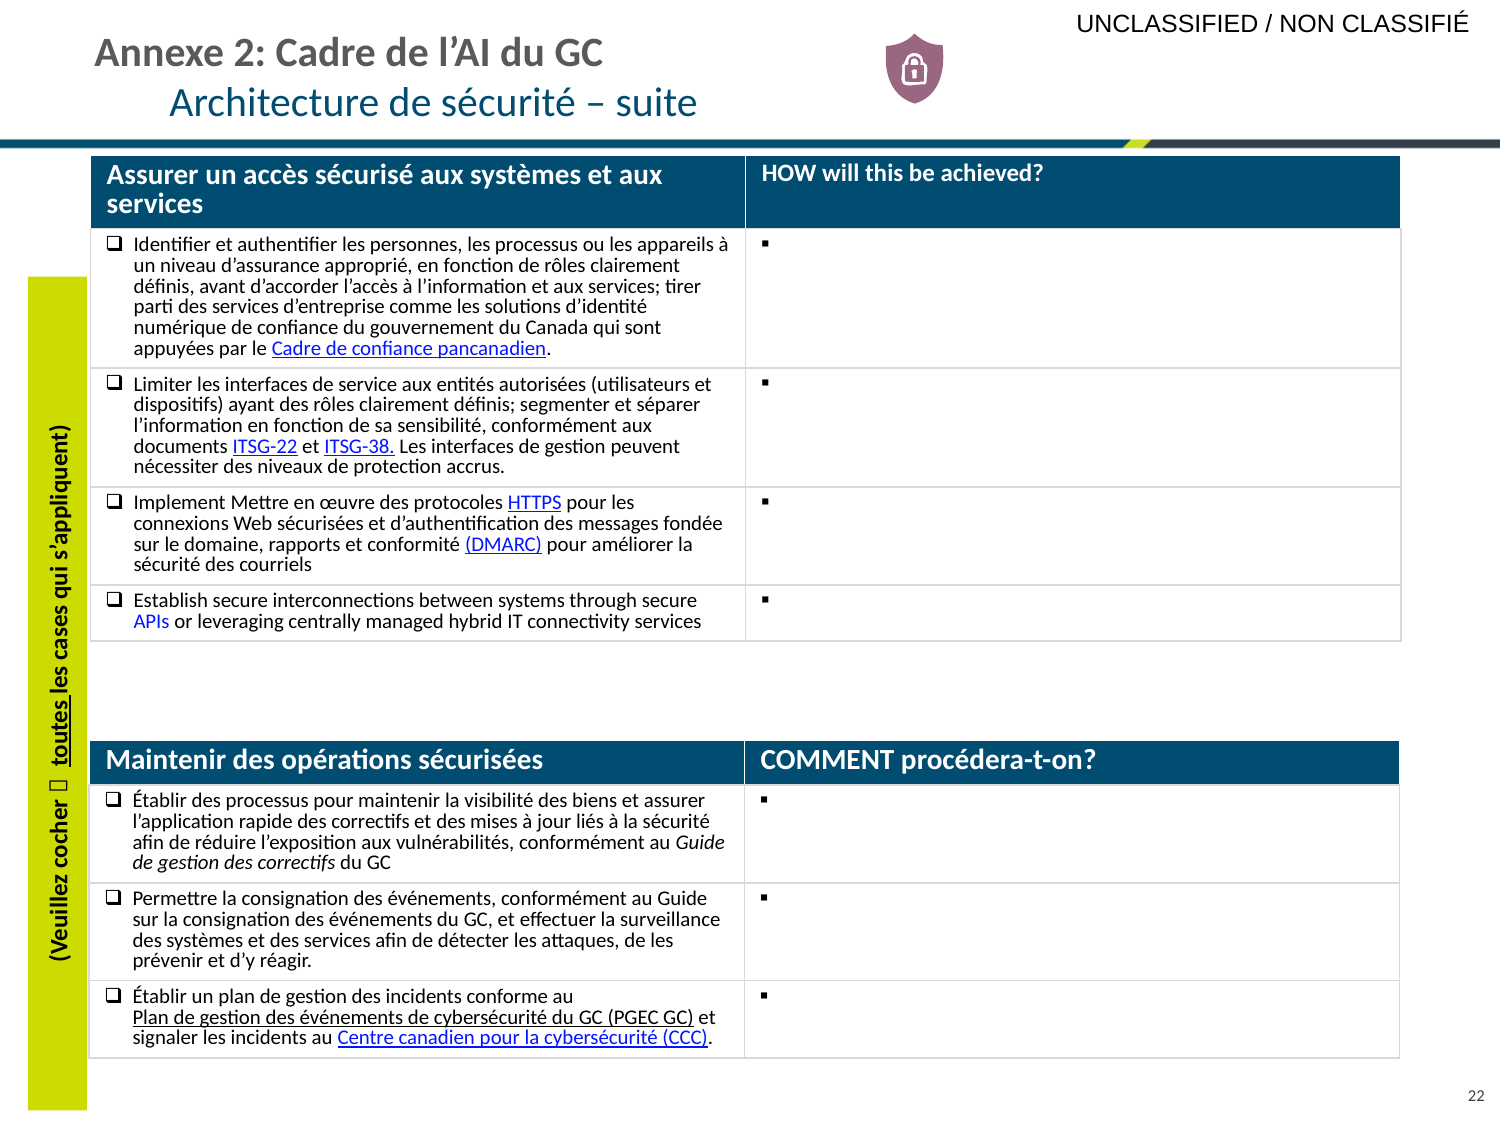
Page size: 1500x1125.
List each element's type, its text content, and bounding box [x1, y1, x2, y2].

table_cell [746, 488, 1400, 584]
title Annexe 2: Cadre de l’AI du GC Architecture de sécurité – suite [94, 2, 986, 148]
table_cell Identifier et authentifier les personnes, les processus ou les appareils à un niveau d’assurance approprié, en fonction de rôles clairement définis, avant d’accorder l’accès à l’information et aux services; tirer parti des services d’entreprise comme les solutions d’identité numérique de confiance du gouvernement du Canada qui sont appuyées par le Cadre de confiance pancanadien. [91, 229, 745, 367]
table_cell Permettre la consignation des événements, conformément au Guide sur la consignation des événements du GC, et effectuer la surveillance des systèmes et des services afin de détecter les attaques, de les prévenir et d’y réagir. [90, 884, 744, 980]
table_cell Établir un plan de gestion des incidents conforme au Plan de gestion des événements de cybersécurité du GC (PGEC GC) et signaler les incidents au Centre canadien pour la cybersécurité (CCC). [90, 981, 744, 1057]
table_cell [745, 786, 1399, 882]
table_header COMMENT procédera-t-on? [745, 741, 1399, 784]
slide_number 22 [1436, 1065, 1500, 1125]
text_box (Veuillez cocher  toutes les cases qui s’appliquent) [26, 275, 89, 1112]
table_cell [745, 981, 1399, 1057]
table_cell [745, 884, 1399, 980]
table_cell [746, 229, 1400, 367]
table_cell Établir des processus pour maintenir la visibilité des biens et assurer l’application rapide des correctifs et des mises à jour liés à la sécurité afin de réduire l’exposition aux vulnérabilités, conformément au Guide de gestion des correctifs du GC [90, 786, 744, 882]
table_header Maintenir des opérations sécurisées [90, 741, 744, 784]
table_header HOW will this be achieved? [746, 156, 1400, 228]
table_cell [746, 586, 1400, 640]
table_cell Implement Mettre en œuvre des protocoles HTTPS pour les connexions Web sécurisées et d’authentification des messages fondée sur le domaine, rapports et conformité (DMARC) pour améliorer la sécurité des courriels [91, 488, 745, 584]
table_cell Establish secure interconnections between systems through secure APIs or leveraging centrally managed hybrid IT connectivity services [91, 586, 745, 640]
table_header Assurer un accès sécurisé aux systèmes et aux services [91, 156, 745, 228]
table_cell Limiter les interfaces de service aux entités autorisées (utilisateurs et dispositifs) ayant des rôles clairement définis; segmenter et séparer l’information en fonction de sa sensibilité, conformément aux documents ITSG-22 et ITSG-38. Les interfaces de gestion peuvent nécessiter des niveaux de protection accrus. [91, 369, 745, 486]
picture [885, 33, 944, 105]
picture [0, 0, 1500, 1125]
table_cell [746, 369, 1400, 486]
